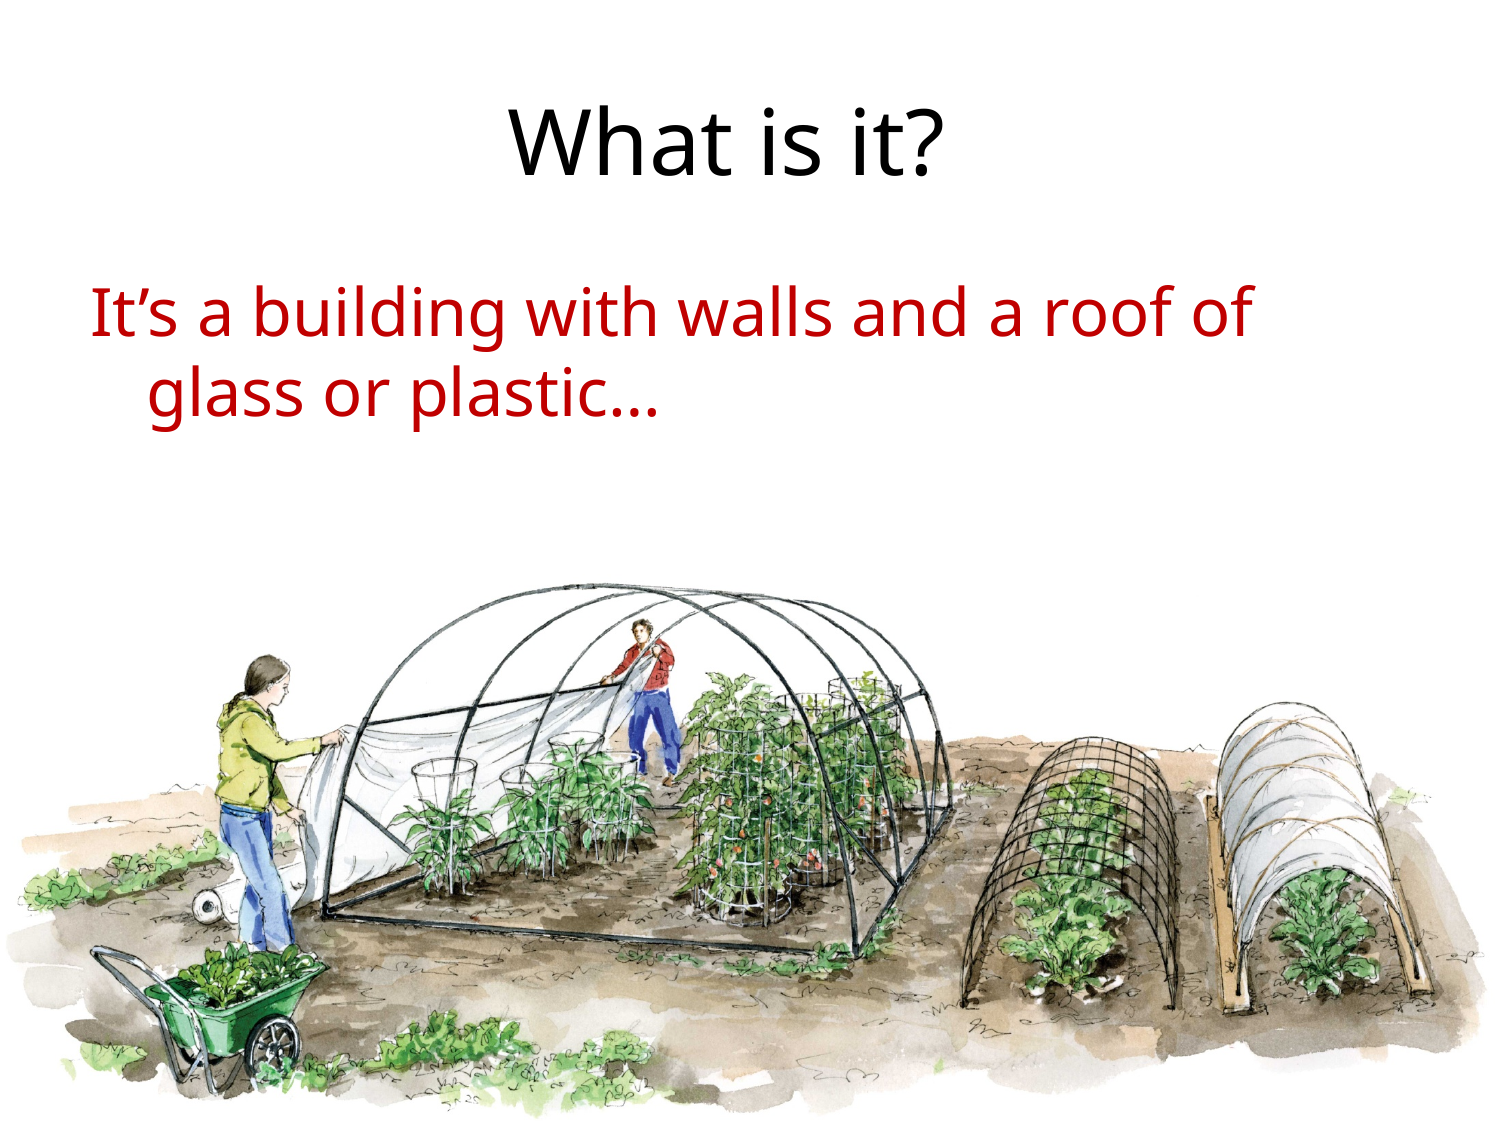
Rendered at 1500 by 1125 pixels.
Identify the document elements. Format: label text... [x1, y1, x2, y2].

list It’s a building with walls and a roof of glass or plastic… [75, 262, 1425, 561]
picture [0, 562, 1500, 1125]
title What is it? [75, 45, 1425, 233]
